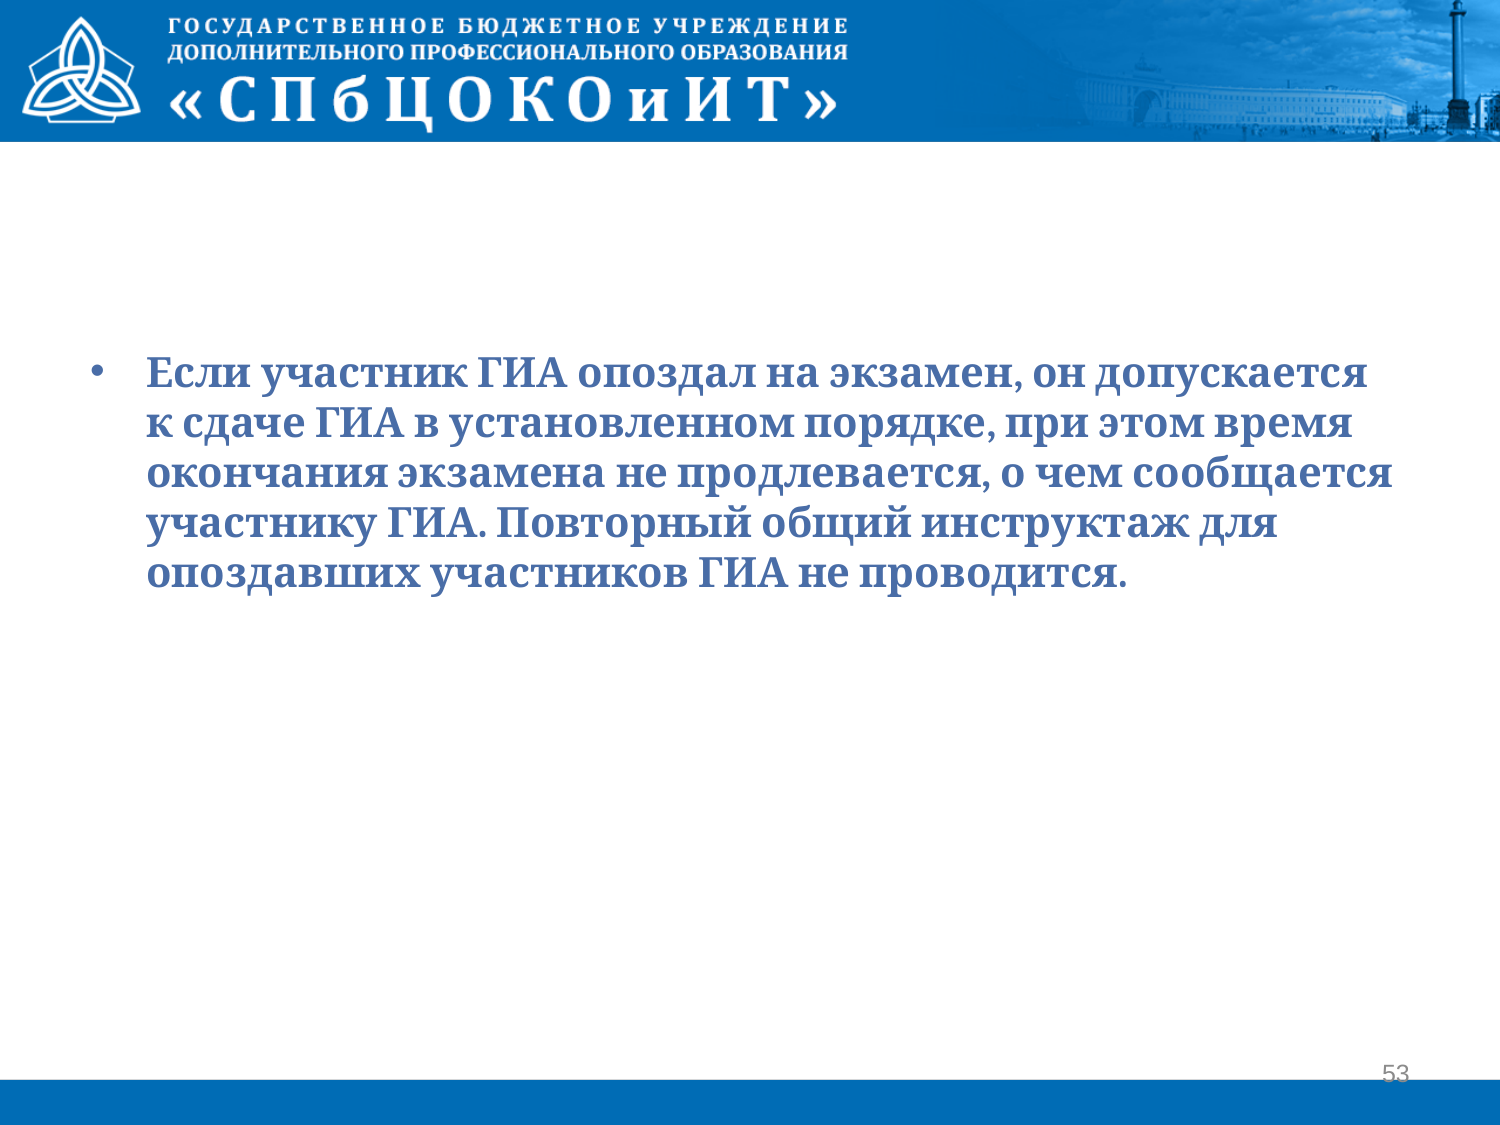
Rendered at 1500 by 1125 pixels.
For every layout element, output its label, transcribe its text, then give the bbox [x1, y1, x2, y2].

list Если участник ГИА опоздал на экзамен, он допускается к сдаче ГИА в установленном порядке, при этом время окончания экзамена не продлевается, о чем сообщается участнику ГИА. Повторный общий инструктаж для опоздавших участников ГИА не проводится. [74, 337, 1426, 1006]
slide_number 53 [1074, 1042, 1425, 1103]
picture [0, 0, 1500, 1125]
